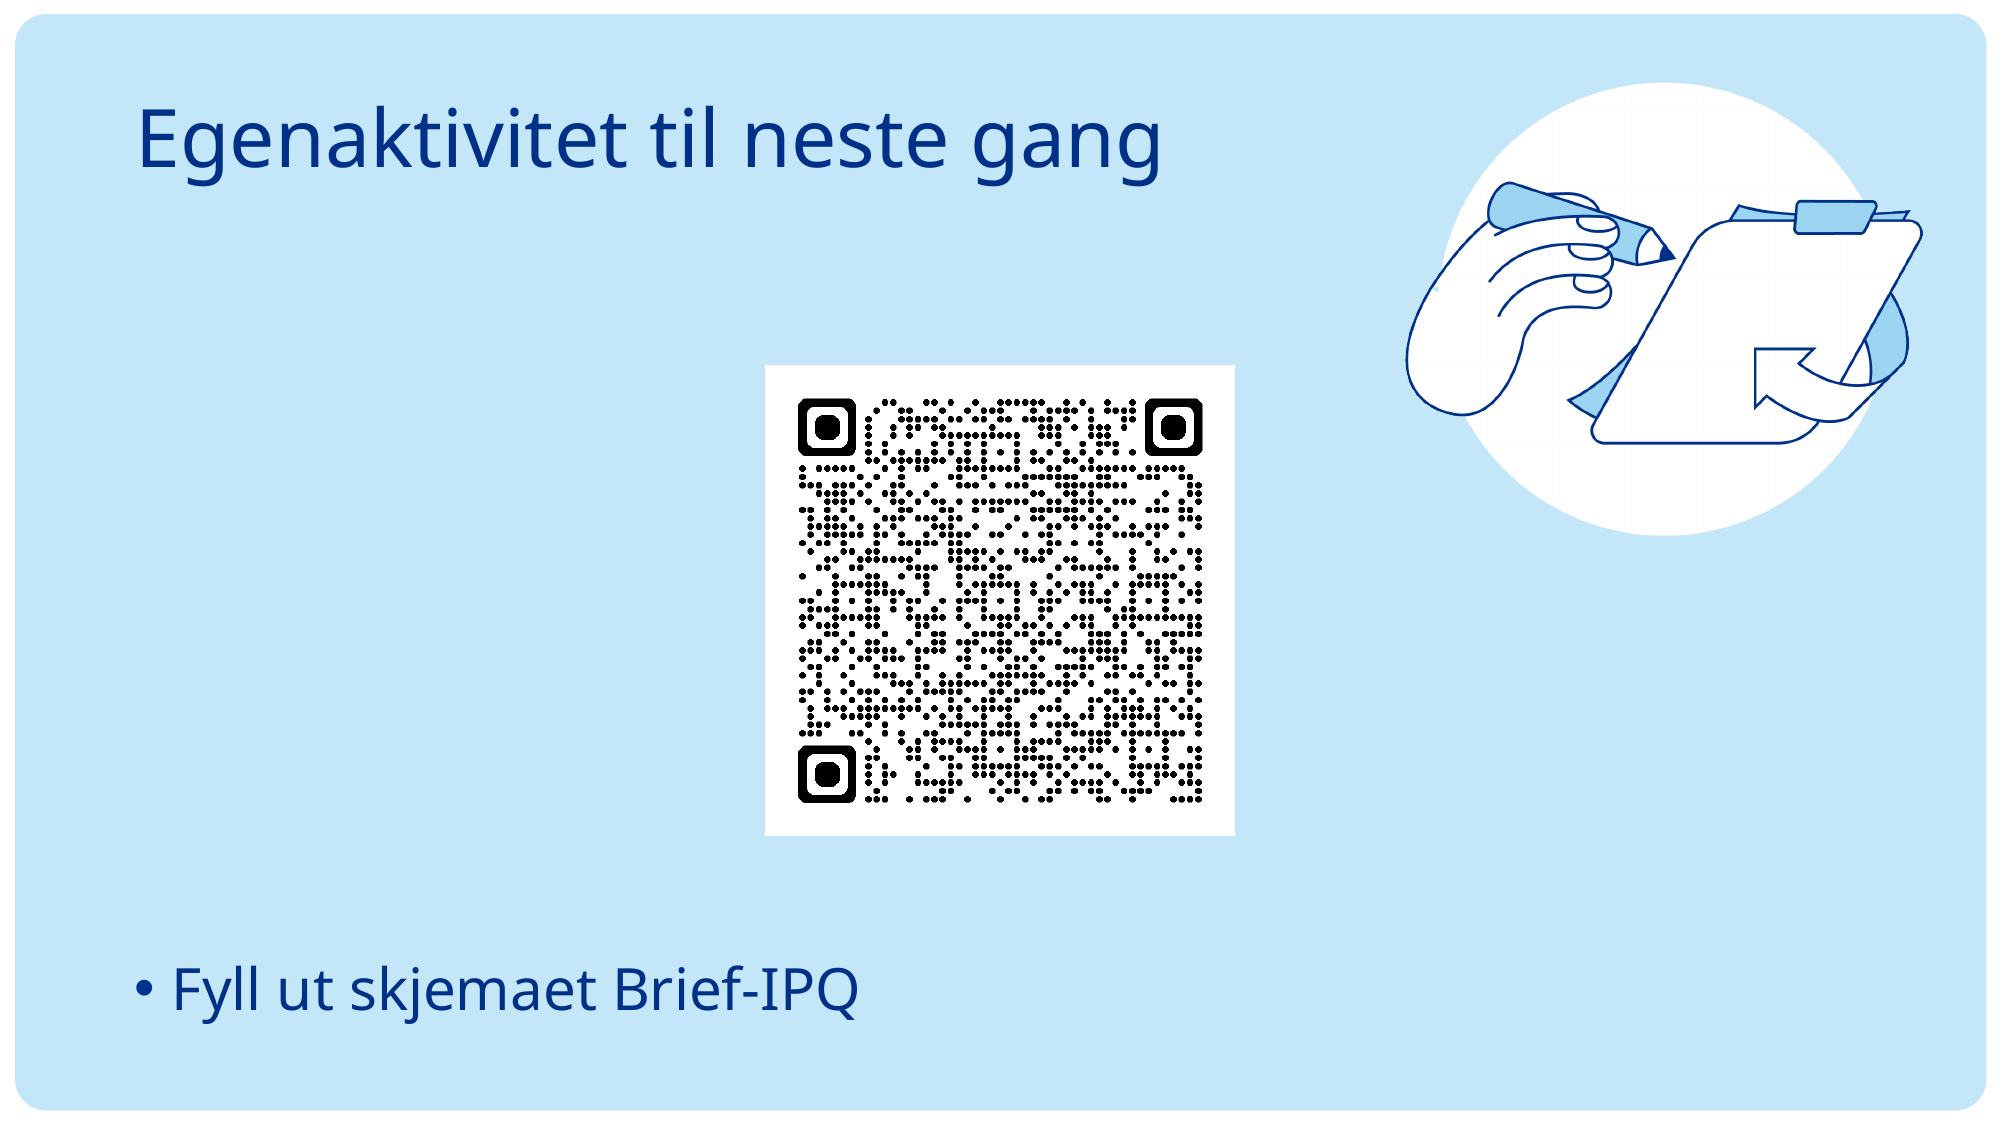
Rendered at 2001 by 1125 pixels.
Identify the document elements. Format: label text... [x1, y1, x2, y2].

list Fyll ut skjemaet Brief-IPQ [119, 514, 1817, 1030]
title Egenaktivitet til neste gang [120, 90, 1196, 216]
picture [0, 0, 2001, 1125]
